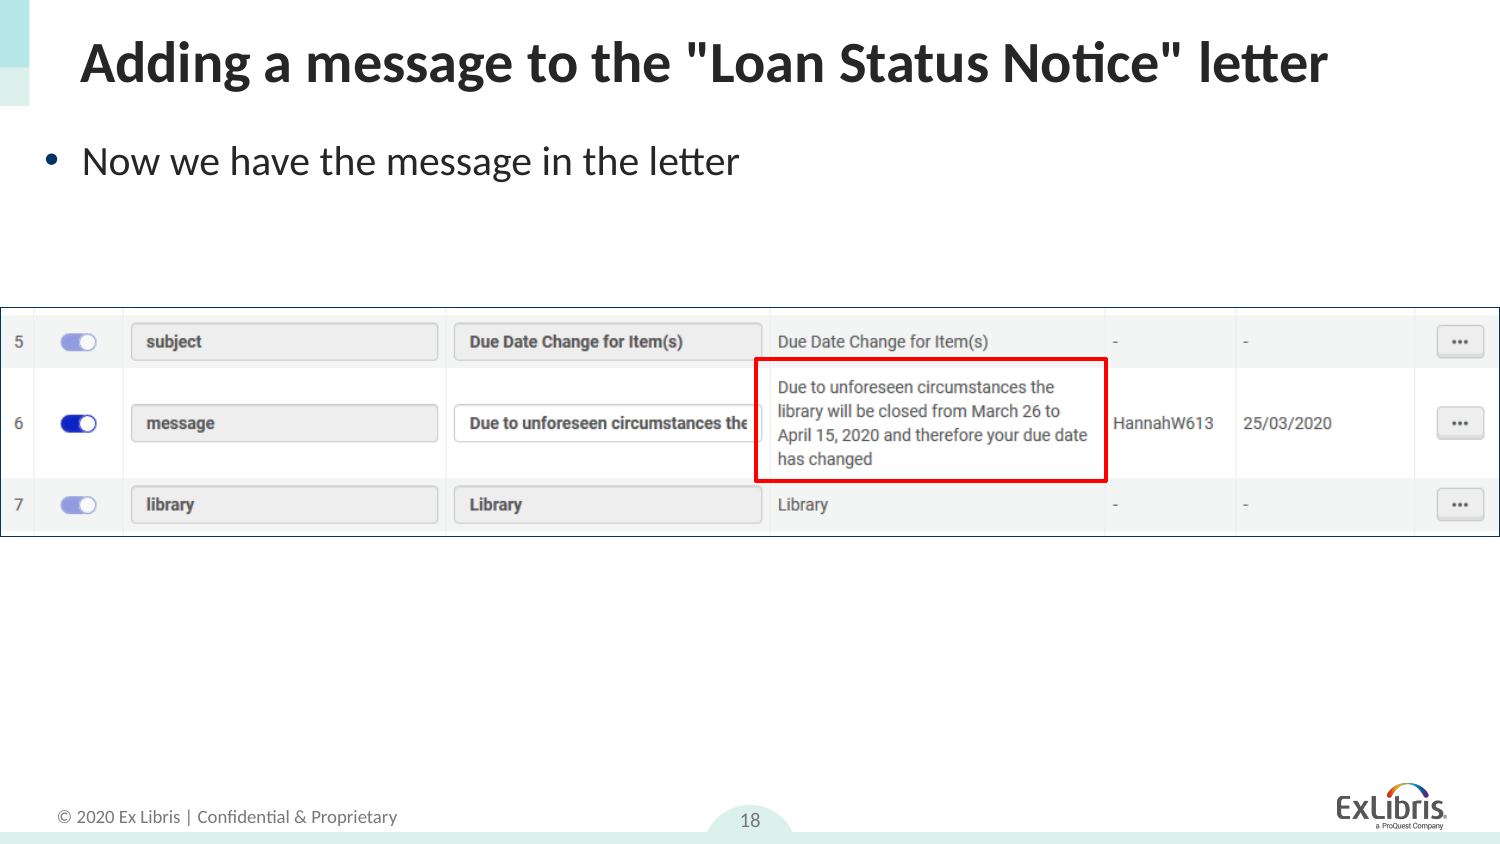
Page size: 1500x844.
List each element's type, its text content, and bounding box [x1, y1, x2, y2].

list Now we have the message in the letter [29, 126, 1483, 305]
title Adding a message to the "Loan Status Notice" letter [64, 11, 1447, 107]
picture [1337, 783, 1447, 830]
picture [0, 307, 1500, 537]
slide_number 18 [705, 789, 795, 844]
